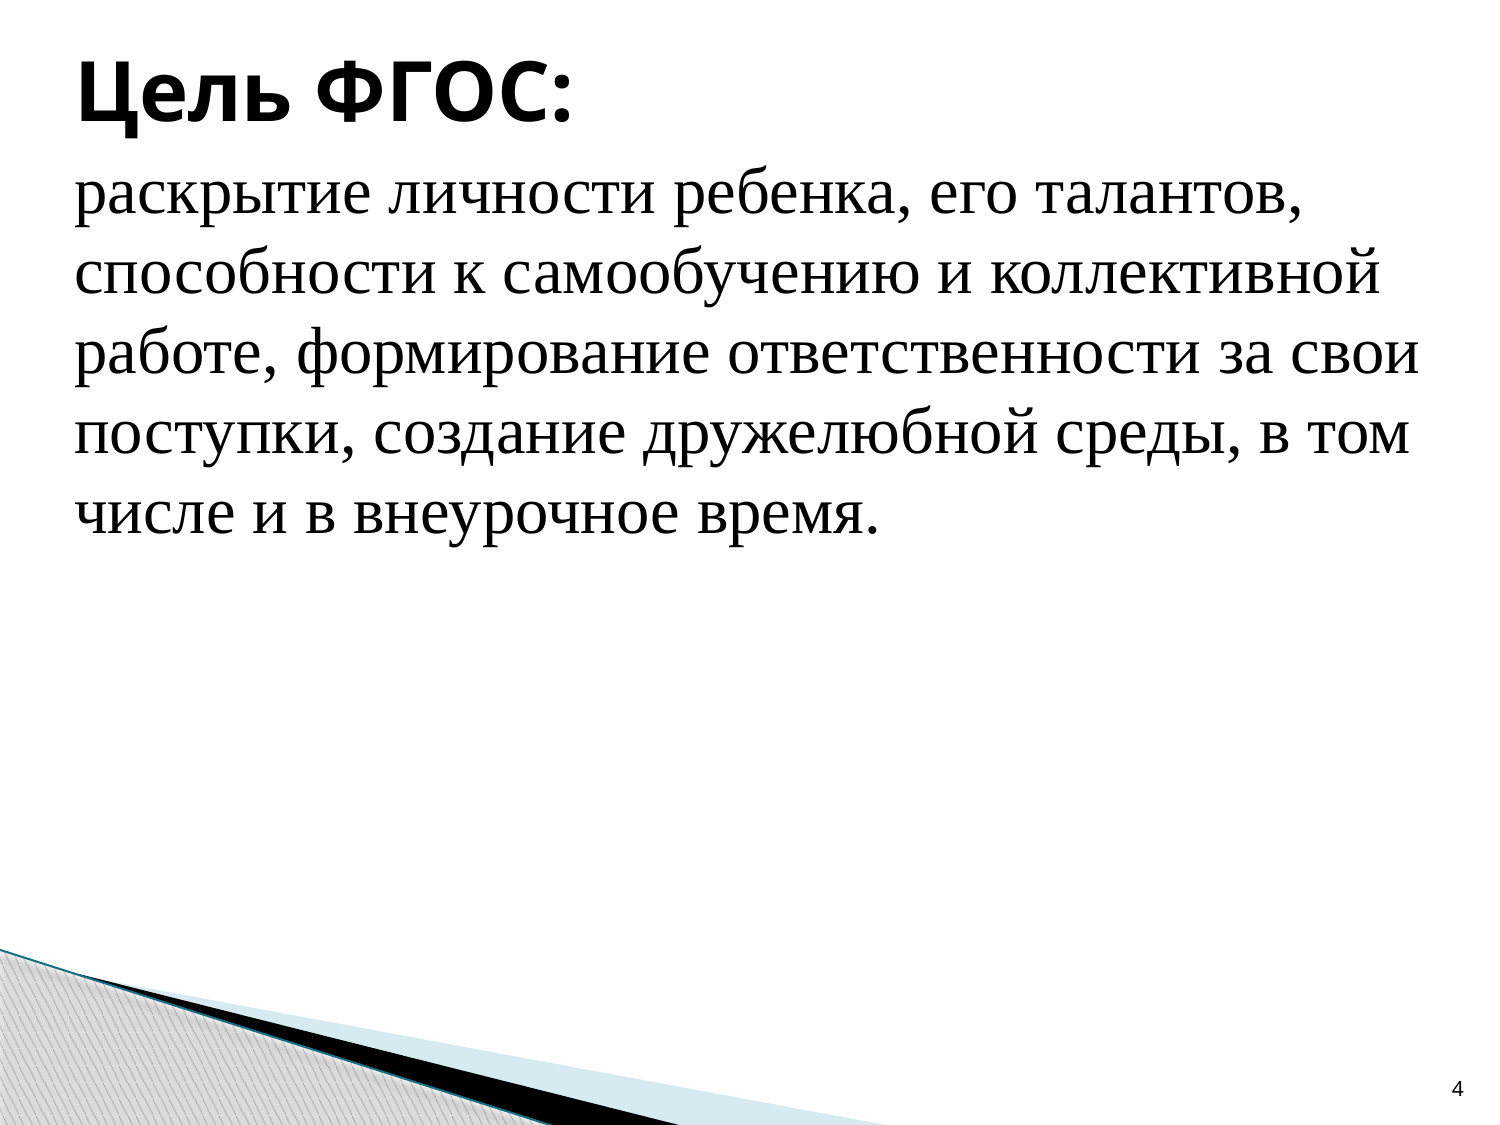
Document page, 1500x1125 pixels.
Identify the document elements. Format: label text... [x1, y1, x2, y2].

slide_number 4 [1418, 1051, 1479, 1112]
list Цель ФГОС: раскрытие личности ребенка, его талантов, способности к самообучению и коллективной работе, формирование ответственности за свои поступки, создание дружелюбной среды, в том числе и в внеурочное время. [40, 30, 1460, 953]
